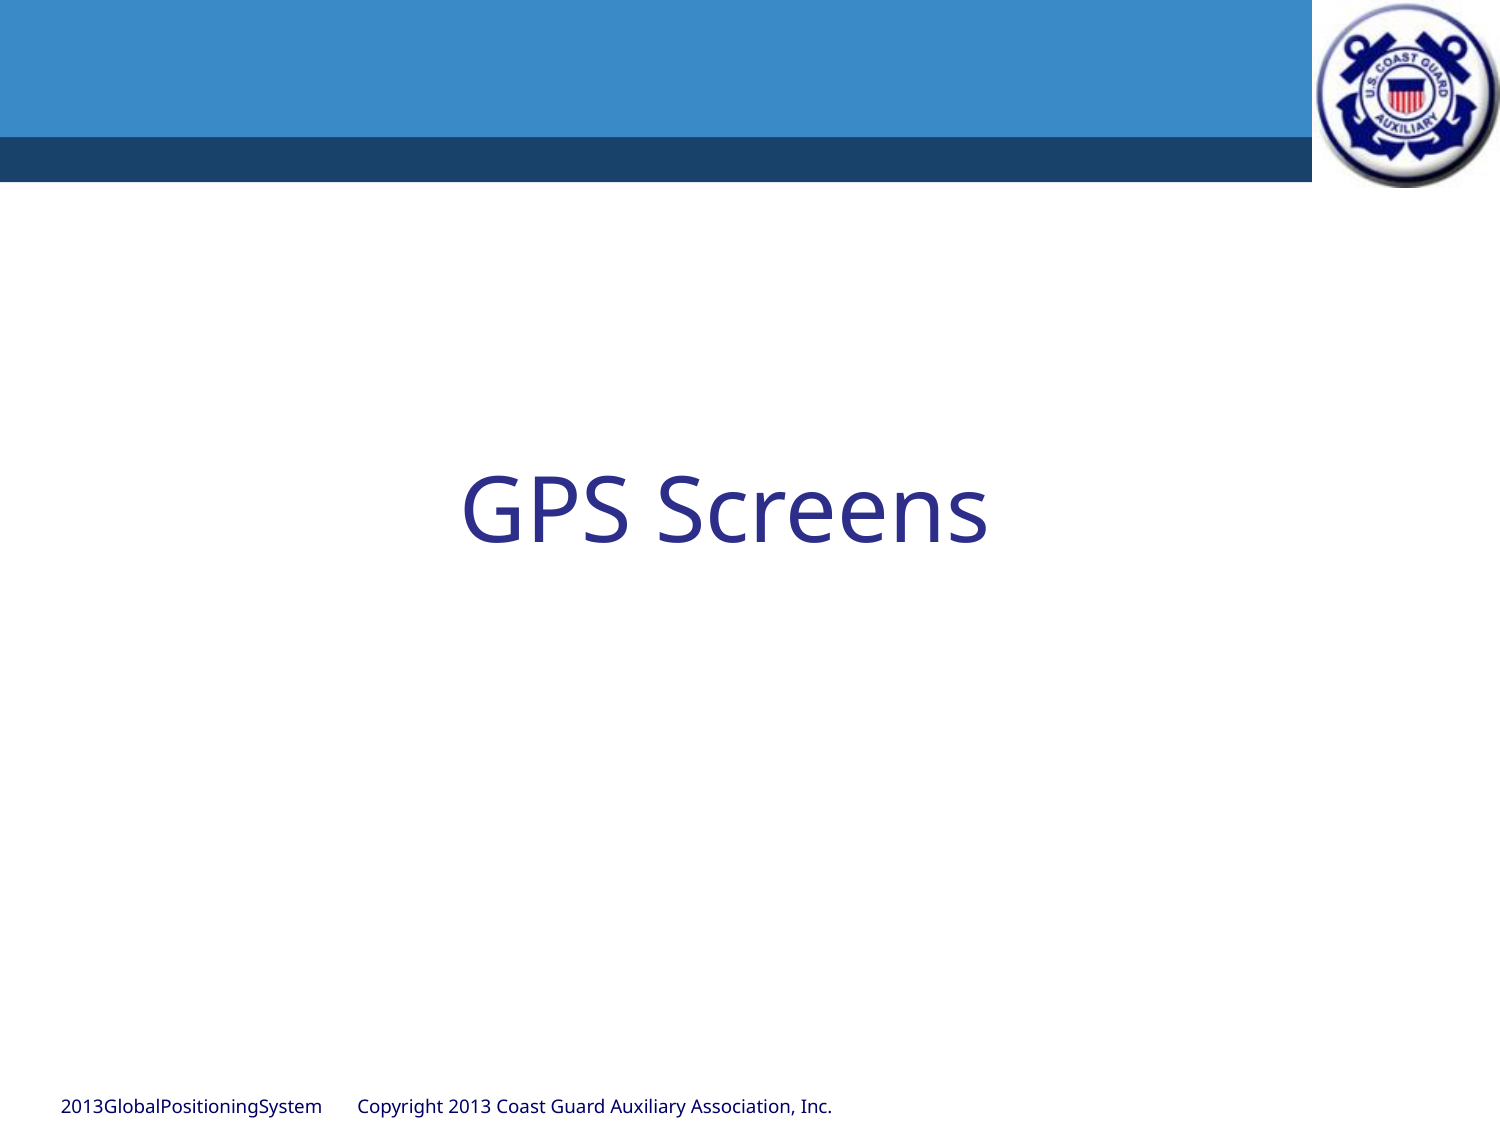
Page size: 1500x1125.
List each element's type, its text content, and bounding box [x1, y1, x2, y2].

title GPS Screens [87, 412, 1363, 600]
picture [1312, 0, 1500, 188]
